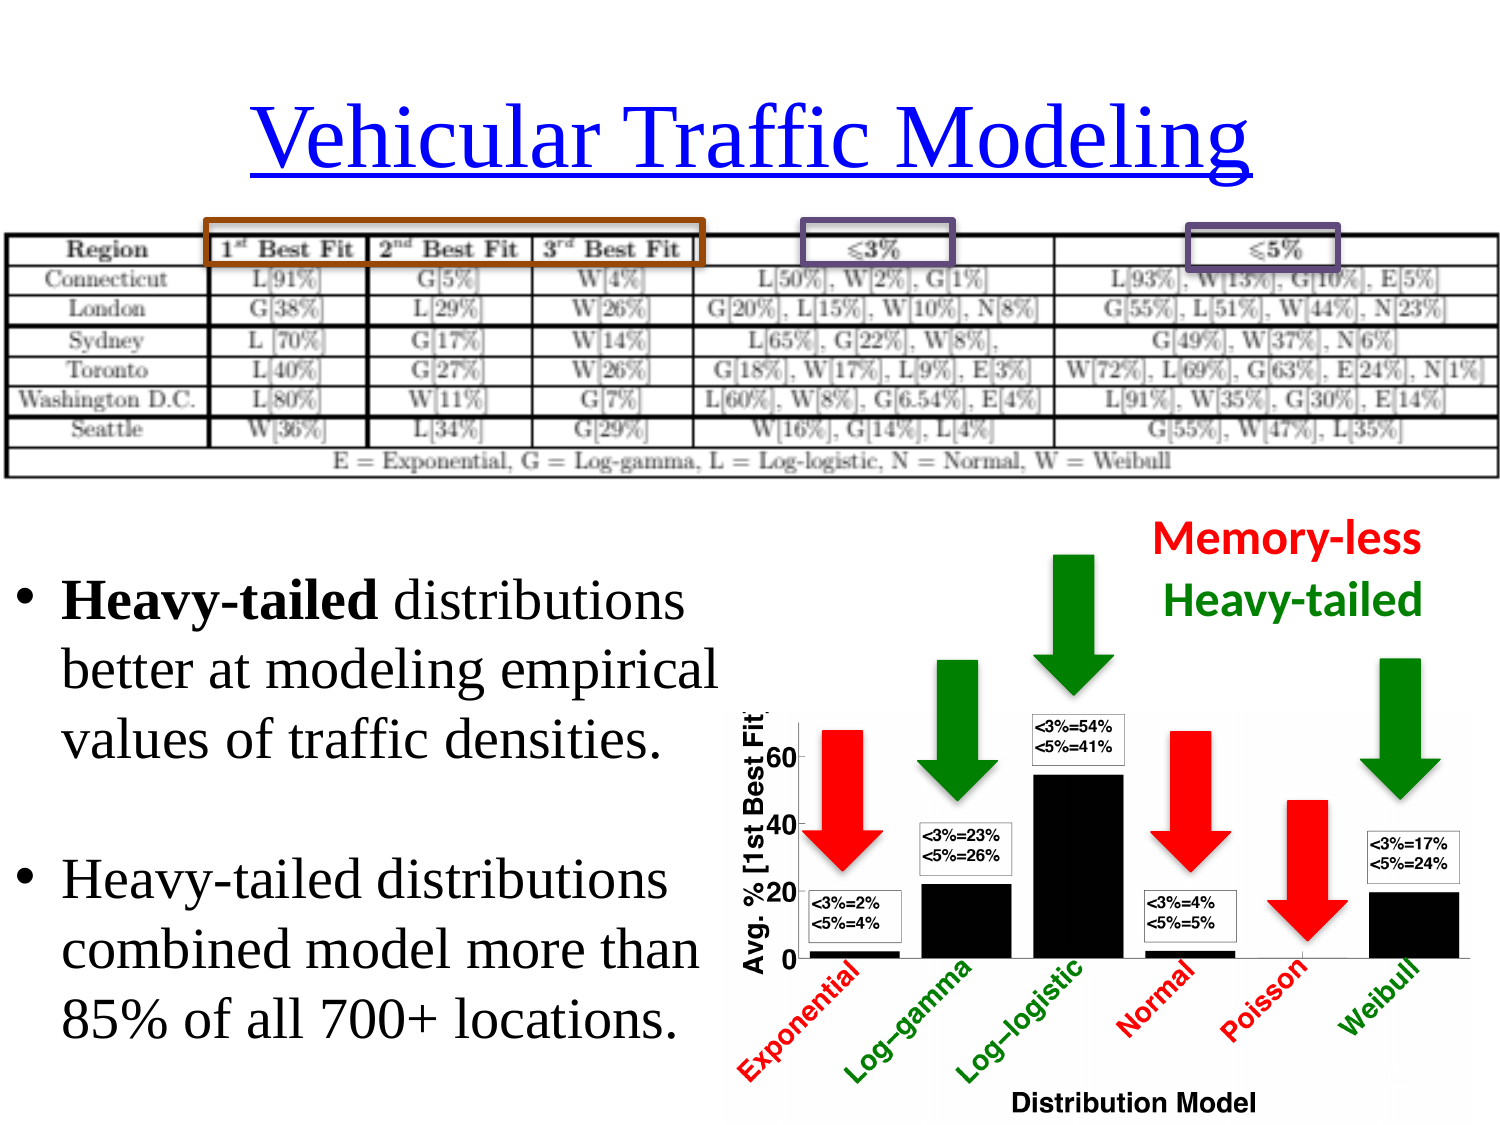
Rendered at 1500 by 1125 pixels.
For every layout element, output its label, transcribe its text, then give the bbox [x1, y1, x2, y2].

picture [721, 711, 1472, 1125]
text_box Heavy-tailed distributions better at modeling empirical values of traffic densities. Heavy-tailed distributions combined model more than 85% of all 700+ locations. [0, 553, 776, 1058]
text_box [1033, 554, 1115, 696]
title Vehicular Traffic Modeling [16, 37, 1486, 224]
text_box [802, 219, 953, 224]
text_box [1379, 658, 1421, 710]
picture [0, 226, 1500, 486]
text_box [205, 219, 703, 224]
text_box Memory-less [1137, 496, 1489, 572]
text_box [936, 659, 979, 710]
text_box Heavy-tailed [1137, 559, 1500, 635]
